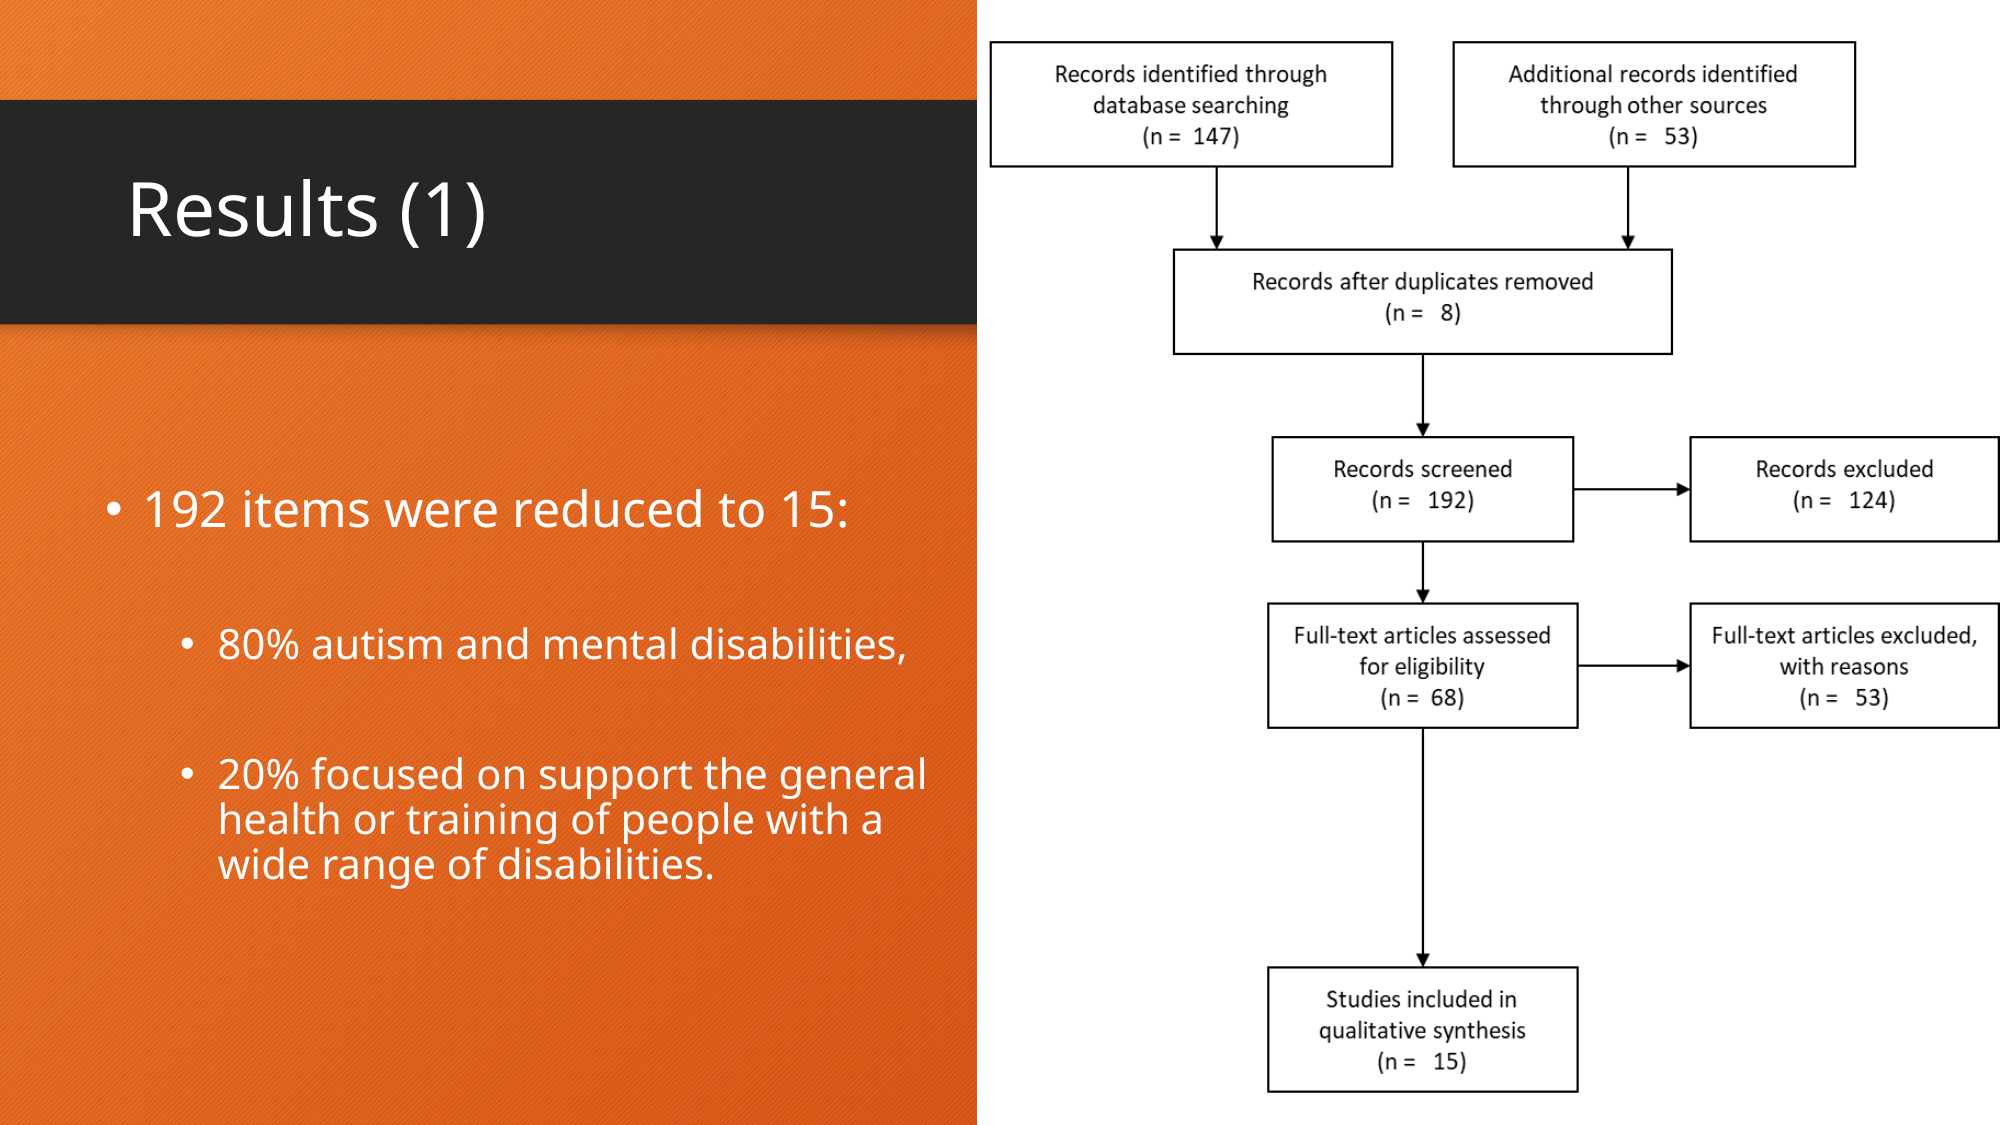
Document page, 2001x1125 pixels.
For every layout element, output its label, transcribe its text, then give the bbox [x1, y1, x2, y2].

list 192 items were reduced to 15: 80% autism and mental disabilities, 20% focused on support the general health or training of people with a wide range of disabilities. [90, 476, 956, 915]
title Results (1) [111, 123, 976, 301]
picture [0, 0, 2000, 1125]
